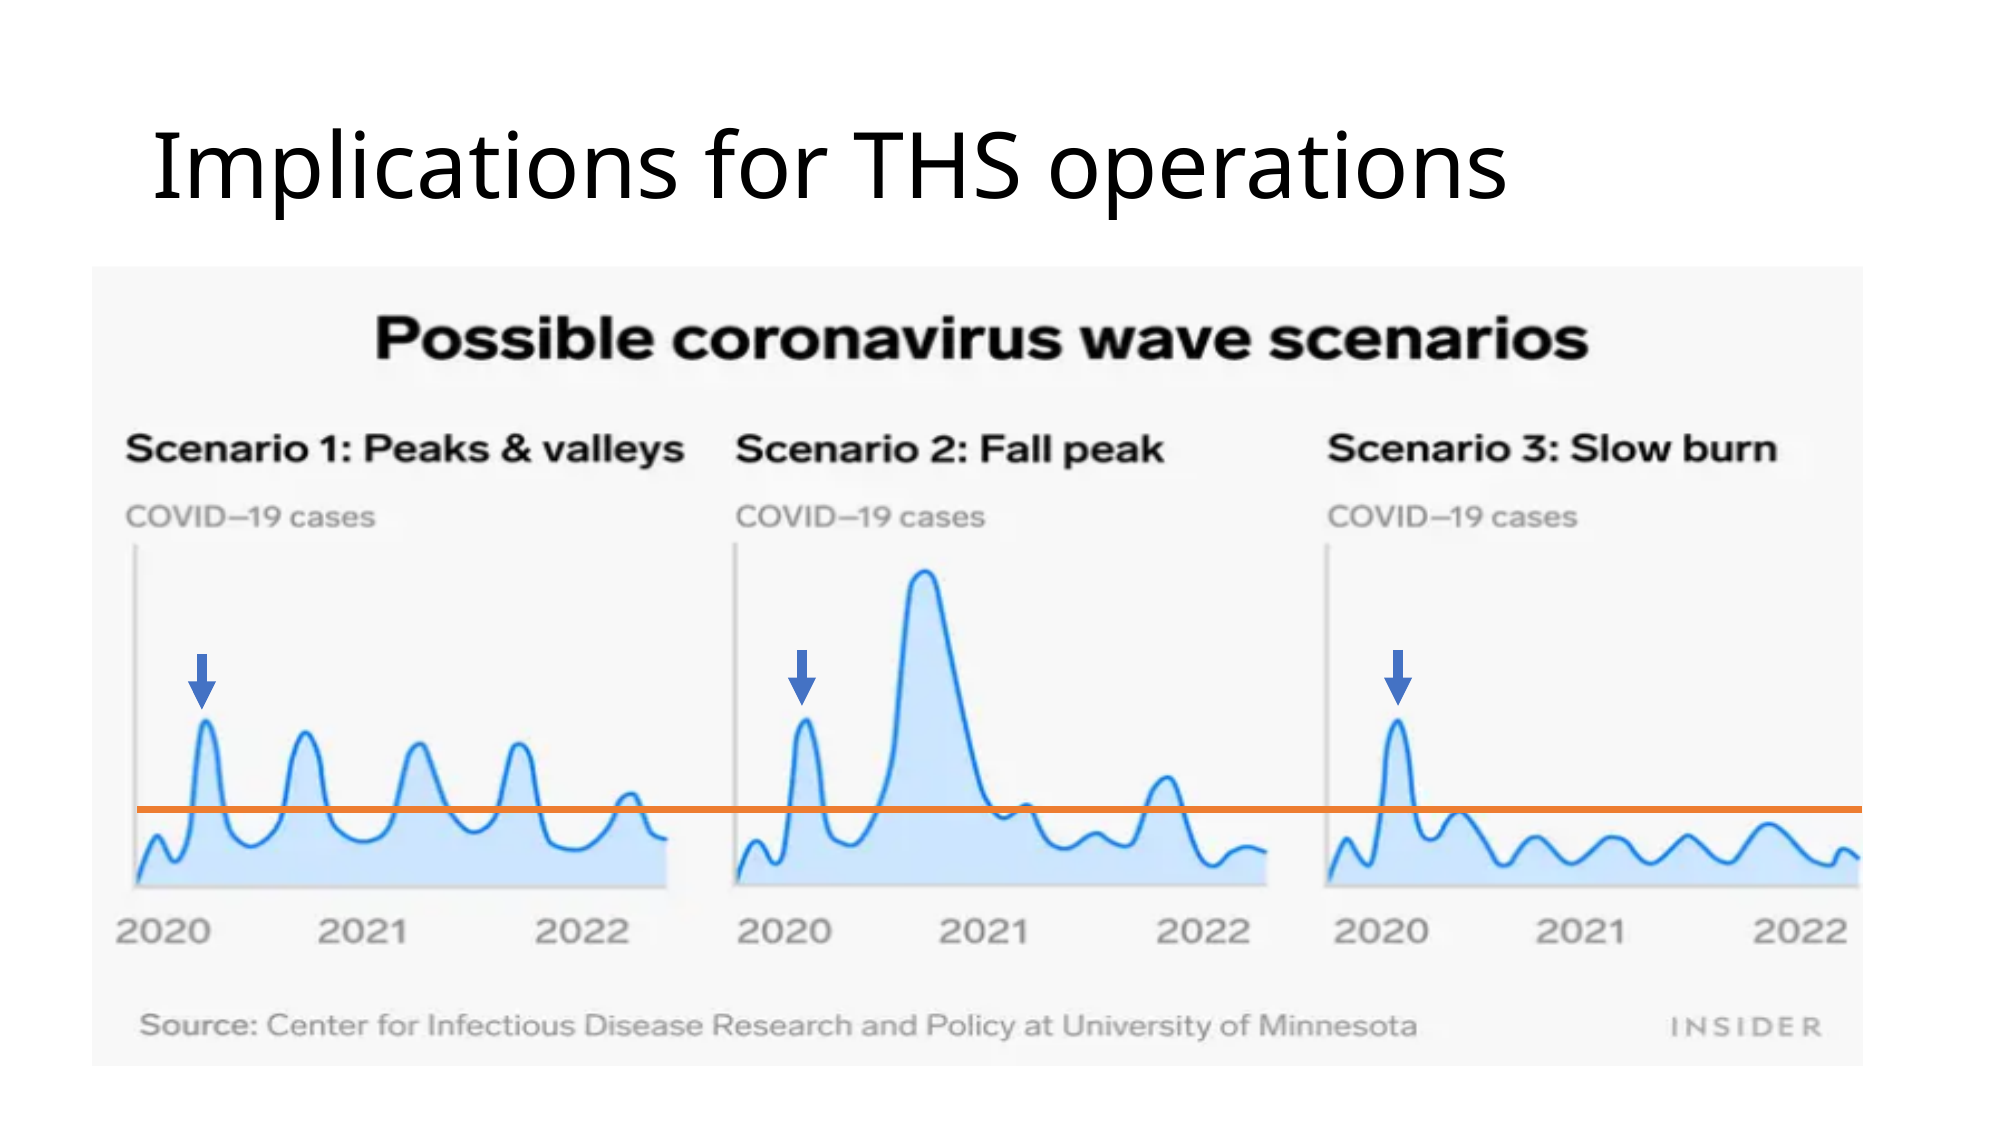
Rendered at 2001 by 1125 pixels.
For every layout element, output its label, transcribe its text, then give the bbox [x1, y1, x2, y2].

picture [92, 265, 1863, 1066]
title Implications for THS operations [137, 59, 1863, 265]
